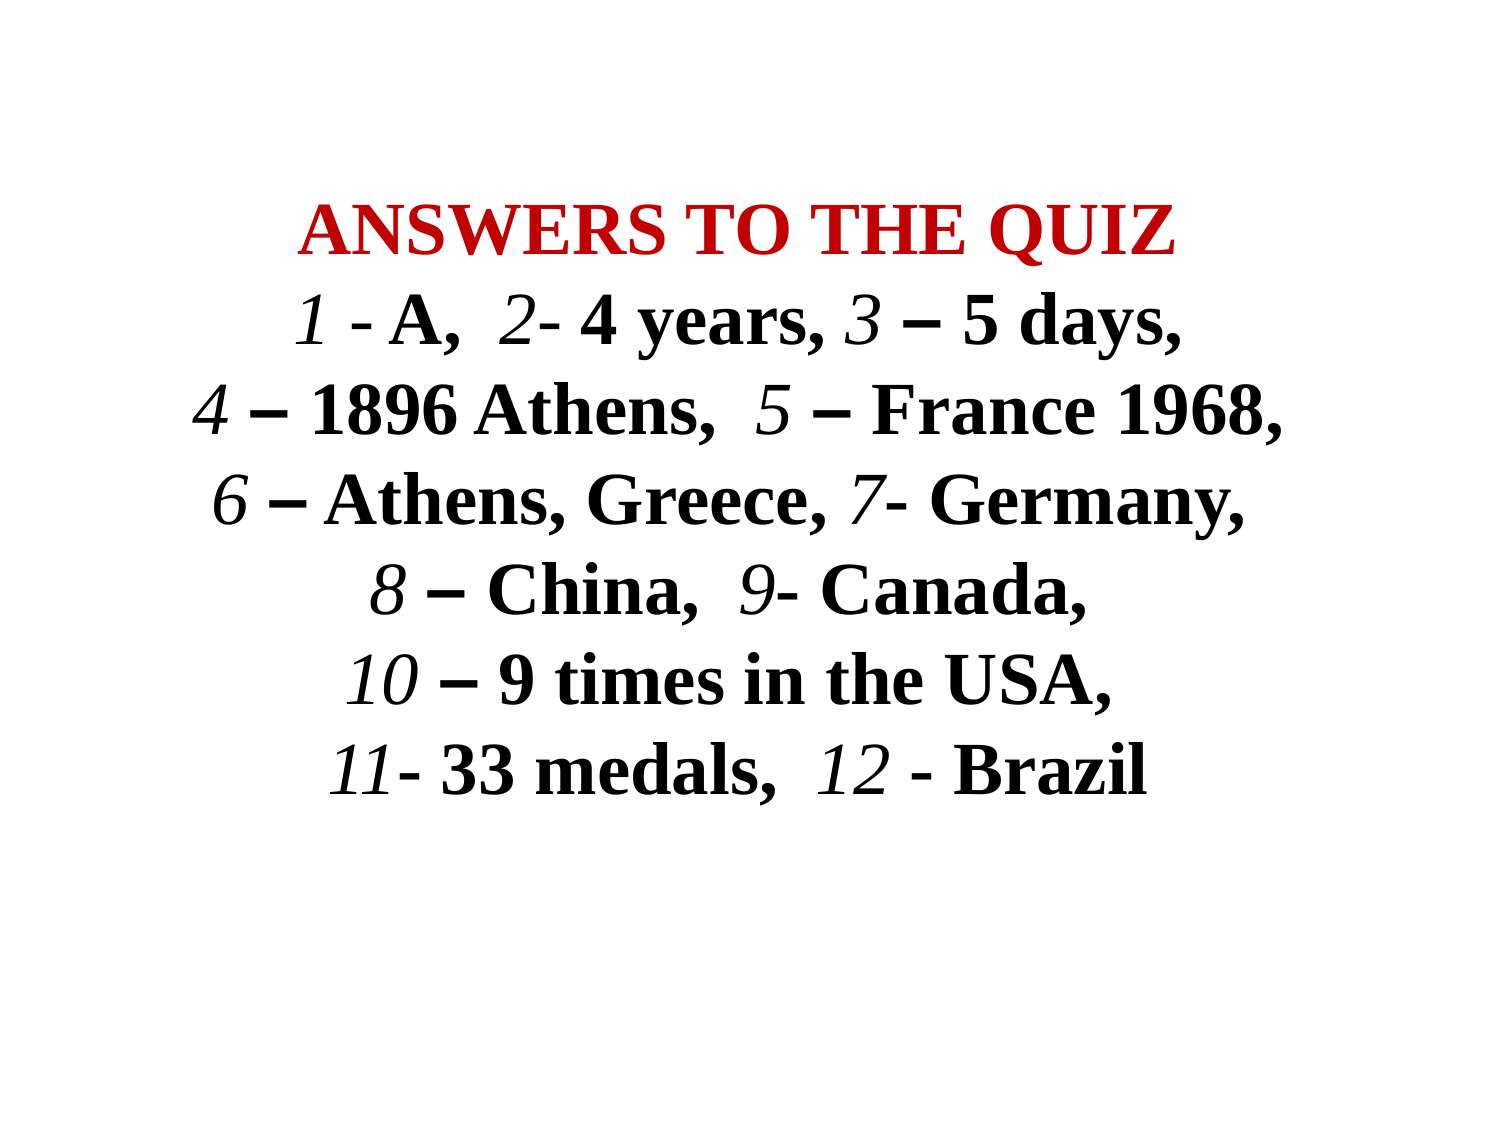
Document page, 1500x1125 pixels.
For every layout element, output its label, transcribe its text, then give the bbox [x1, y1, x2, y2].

text_box ANSWERS TO THE QUIZ 1 - A, 2- 4 years, 3 – 5 days, 4 – 1896 Athens, 5 – France 1968, 6 – Athens, Greece, 7- Germany, 8 – China, 9- Canada, 10 – 9 times in the USA, 11- 33 medals, 12 - Brazil [41, 172, 1436, 818]
